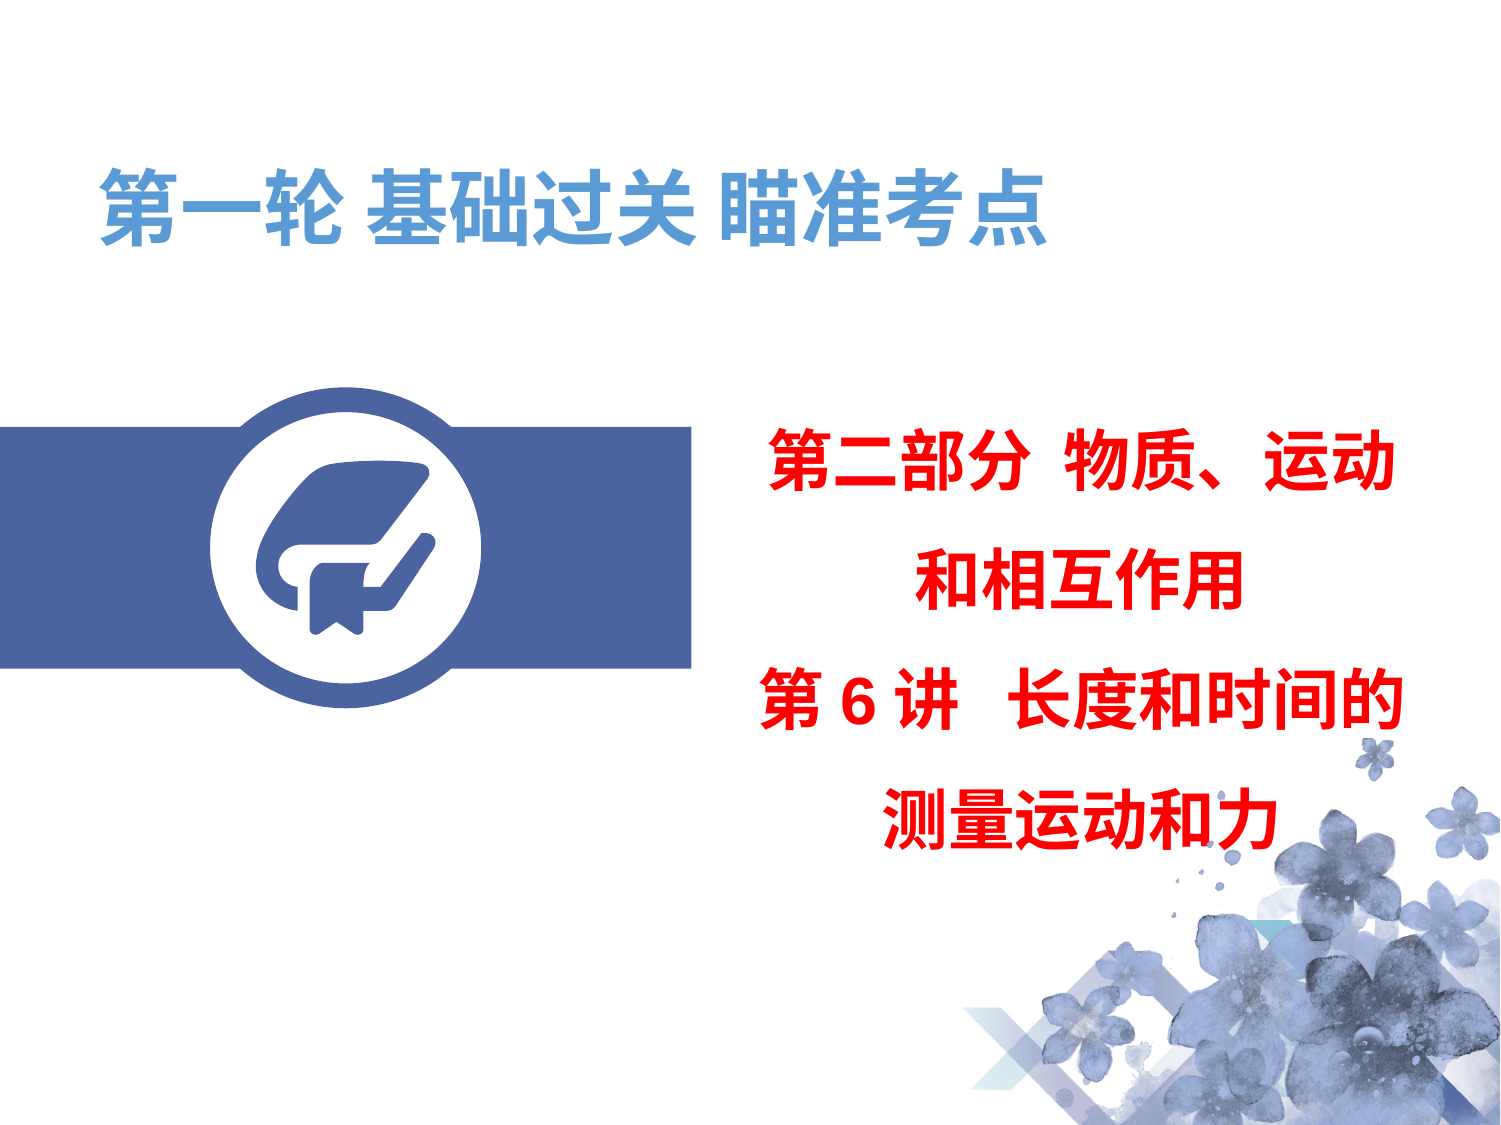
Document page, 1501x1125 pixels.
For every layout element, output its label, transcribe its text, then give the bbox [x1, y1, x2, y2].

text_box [186, 388, 505, 707]
text_box [0, 426, 186, 670]
text_box 第二部分 物质、运动和相互作用 第6讲 长度和时间的测量运动和力 [730, 370, 1433, 866]
text_box [505, 426, 692, 670]
text_box 第一轮 基础过关 瞄准考点 [40, 98, 1108, 264]
picture [778, 730, 1501, 1125]
